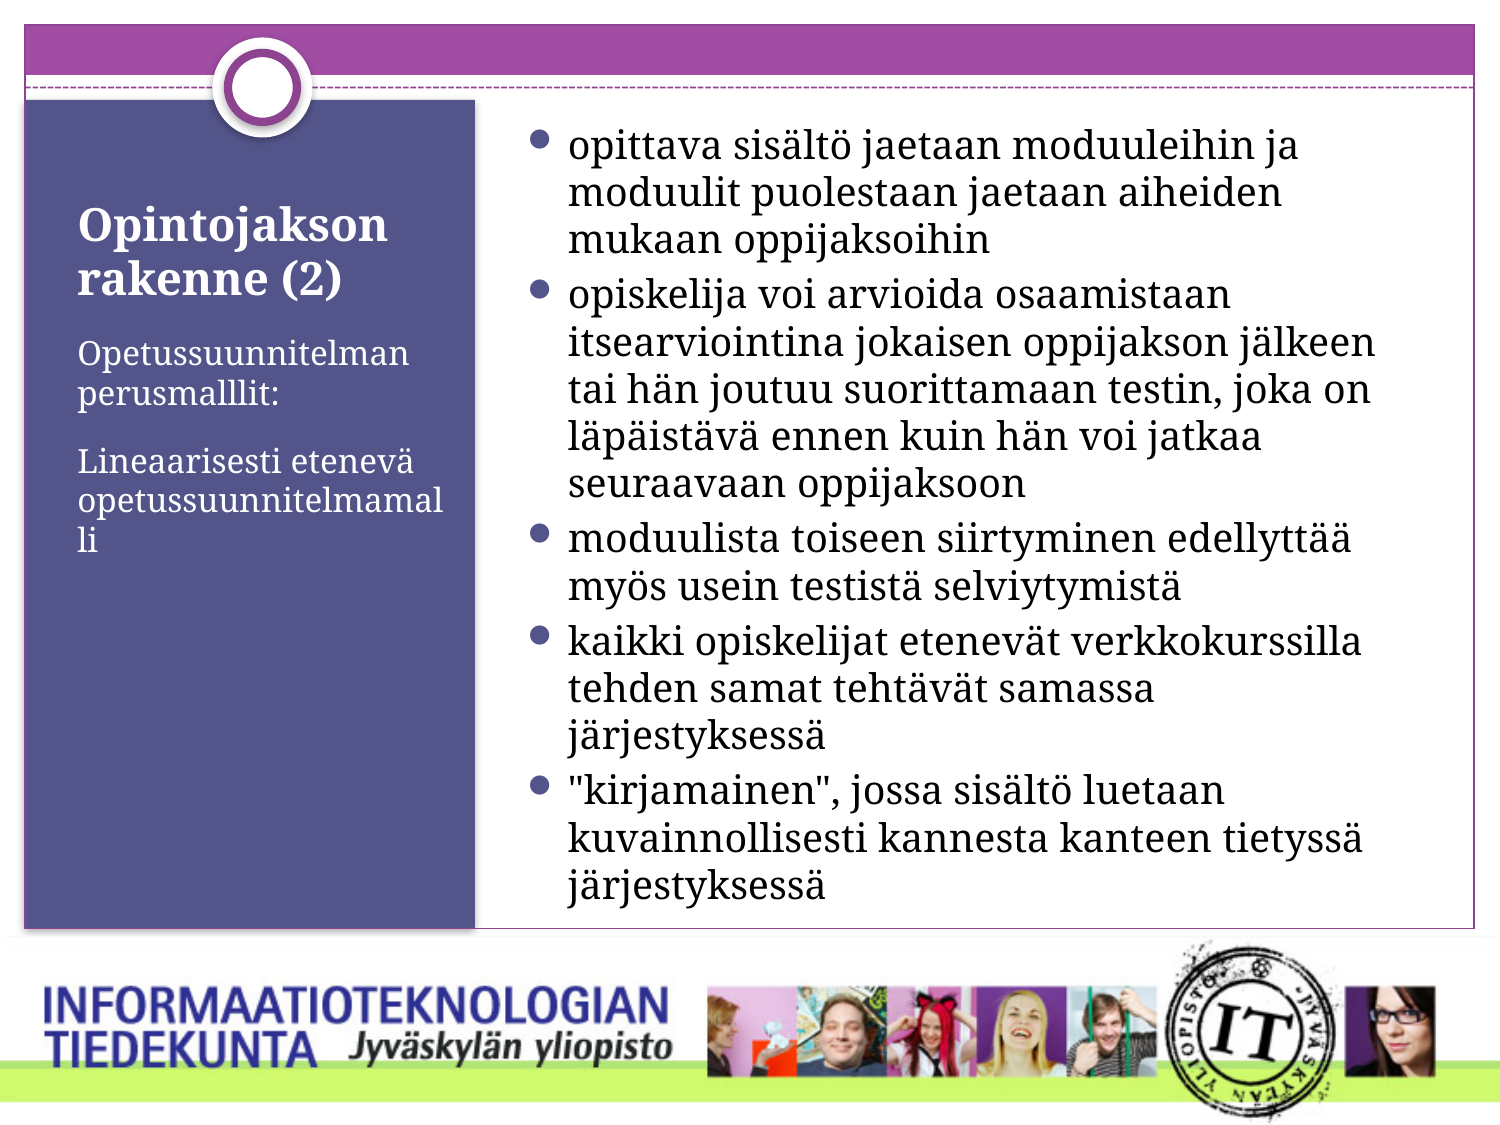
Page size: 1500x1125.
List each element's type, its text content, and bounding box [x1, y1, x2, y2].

title Opintojakson rakenne (2) [62, 149, 450, 313]
list opittava sisältö jaetaan moduuleihin ja moduulit puolestaan jaetaan aiheiden mukaan oppijaksoihin opiskelija voi arvioida osaamistaan itsearviointina jokaisen oppijakson jälkeen tai hän joutuu suorittamaan testin, joka on läpäistävä ennen kuin hän voi jatkaa seuraavaan oppijaksoon moduulista toiseen siirtyminen edellyttää myös usein testistä selviytymistä kaikki opiskelijat etenevät verkkokurssilla tehden samat tehtävät samassa järjestyksessä "kirjamainen", jossa sisältö luetaan kuvainnollisesti kannesta kanteen tietyssä järjestyksessä [512, 112, 1438, 917]
picture [0, 936, 1500, 1125]
list Opetussuunnitelman perusmalllit: Lineaarisesti etenevä opetussuunnitelmamalli [62, 324, 467, 905]
